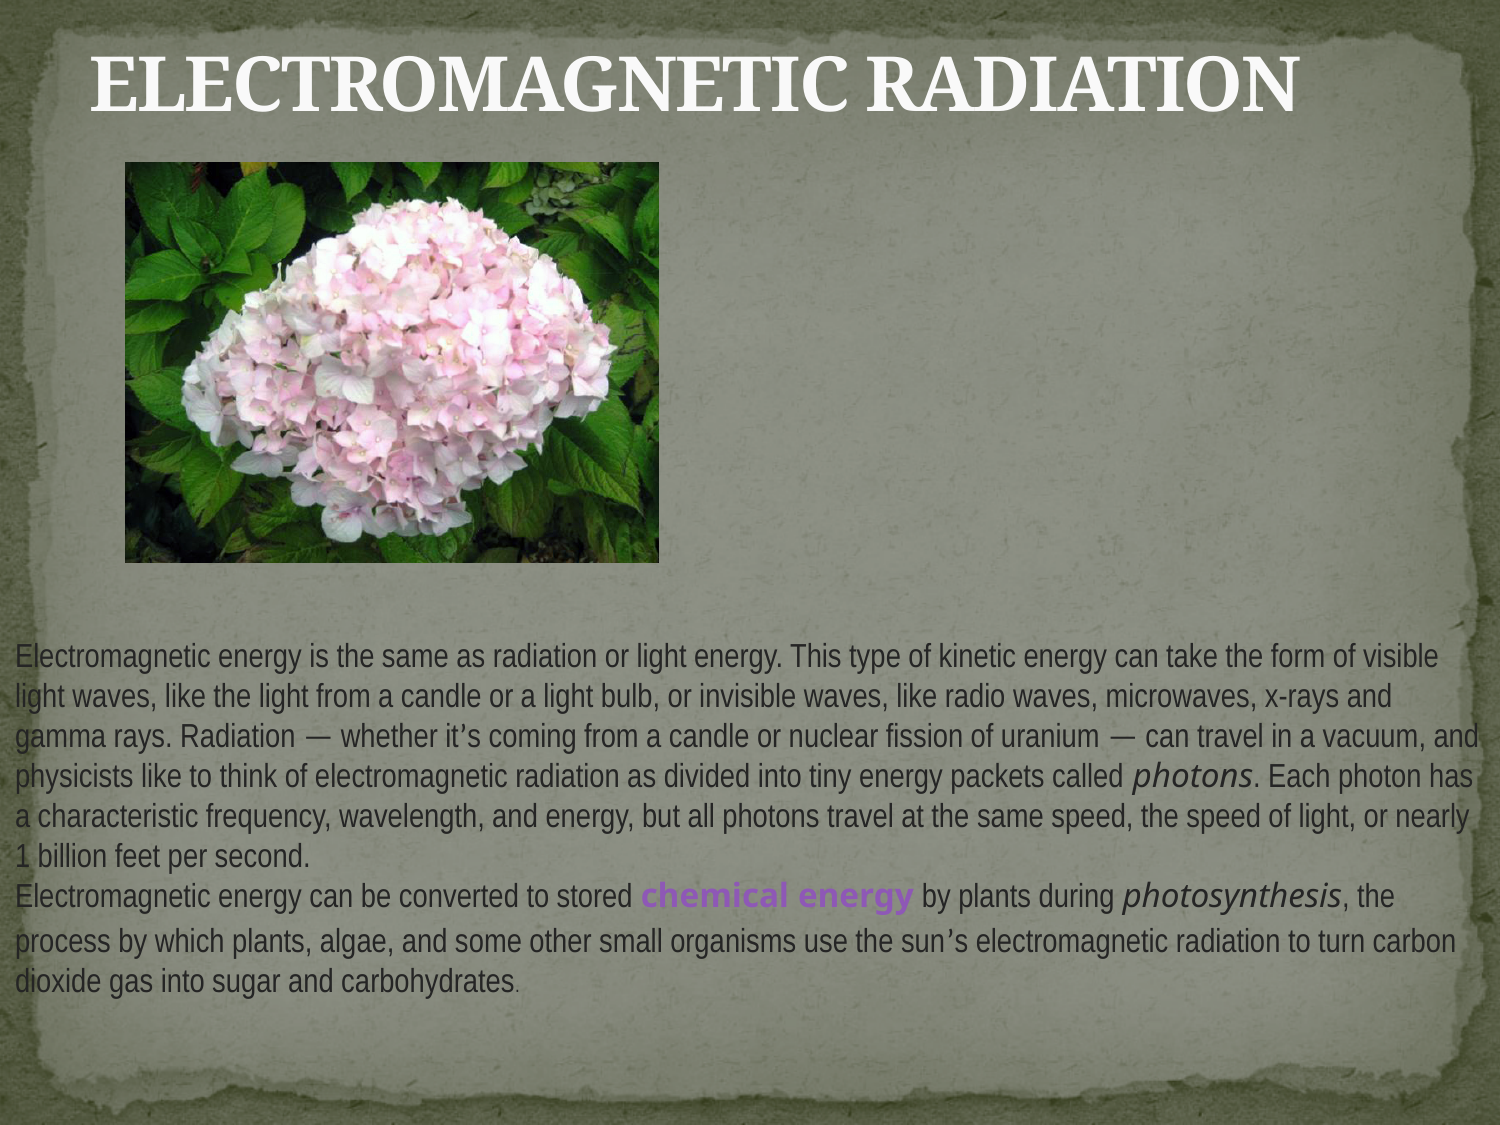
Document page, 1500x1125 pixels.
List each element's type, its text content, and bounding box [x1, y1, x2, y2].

title ELECTROMAGNETIC RADIATION [74, 24, 1425, 225]
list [127, 165, 658, 561]
text_box Electromagnetic energy is the same as radiation or light energy. This type of kinetic energy can take the form of visible light waves, like the light from a candle or a light bulb, or invisible waves, like radio waves, microwaves, x-rays and gamma rays. Radiation — whether it’s coming from a candle or nuclear fission of uranium — can travel in a vacuum, and physicists like to think of electromagnetic radiation as divided into tiny energy packets called photons. Each photon has a characteristic frequency, wavelength, and energy, but all photons travel at the same speed, the speed of light, or nearly 1 billion feet per second. Electromagnetic energy can be converted to stored chemical energy by plants during photosynthesis, the process by which plants, algae, and some other small organisms use the sun’s electromagnetic radiation to turn carbon dioxide gas into sugar and carbohydrates. [0, 626, 1500, 1007]
